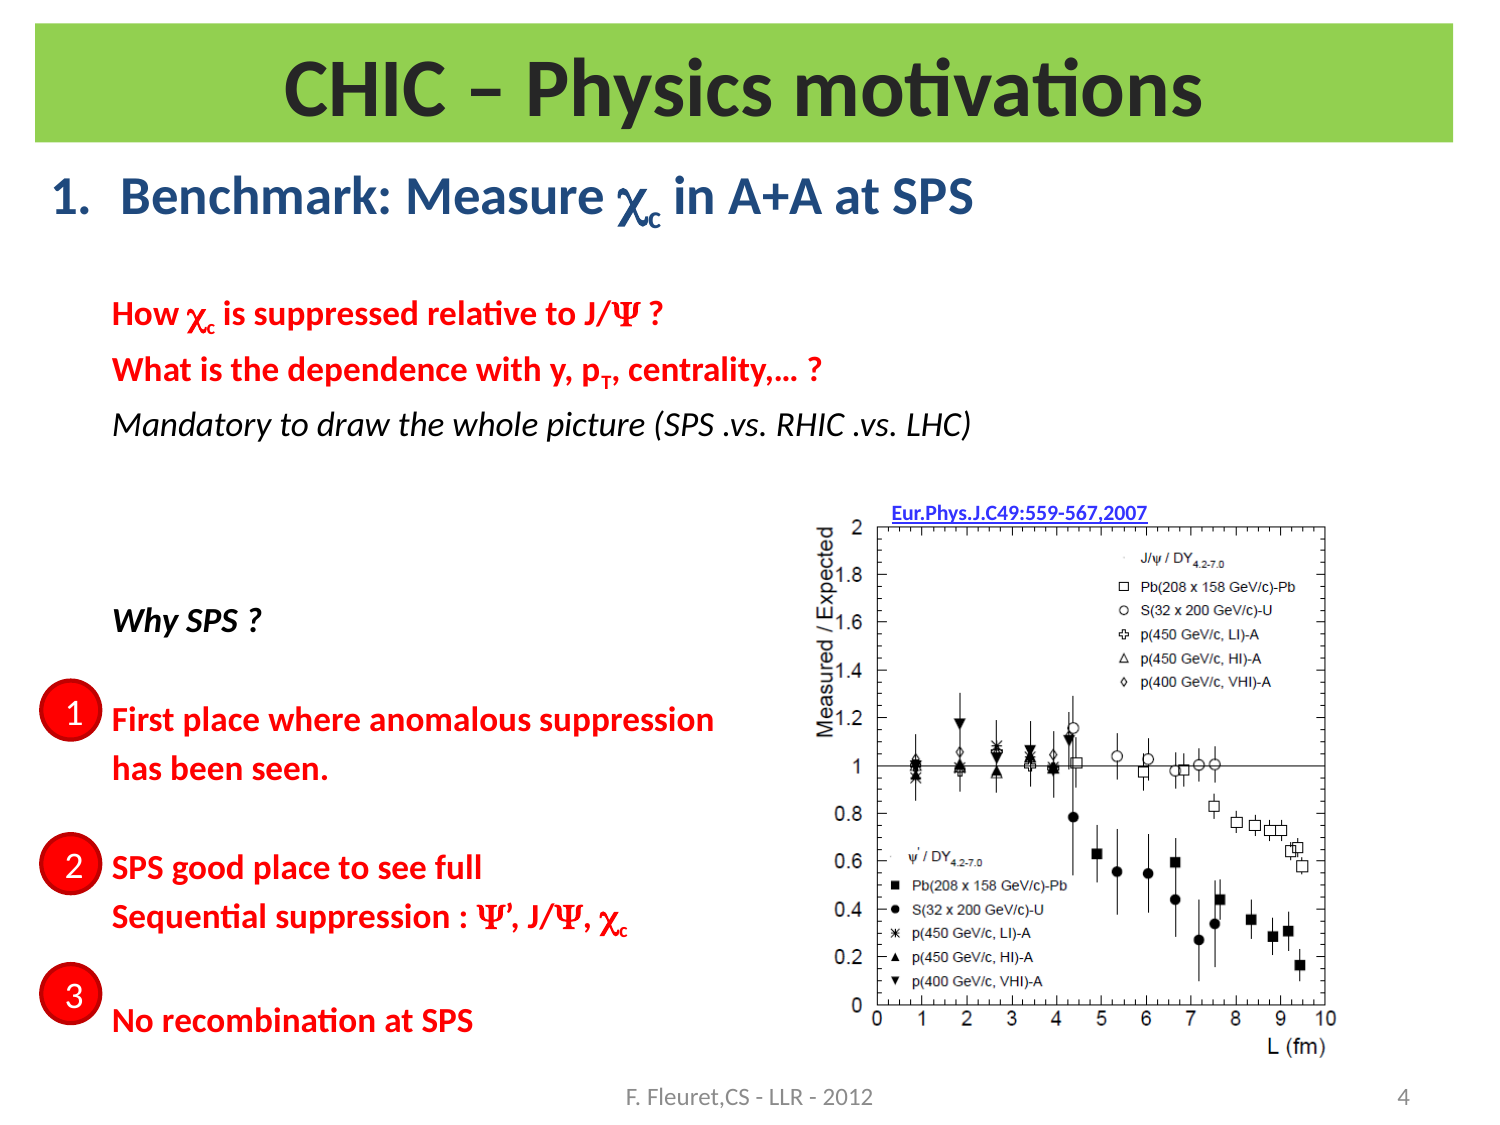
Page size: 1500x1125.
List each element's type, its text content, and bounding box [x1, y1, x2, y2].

title CHIC – Physics motivations [35, 23, 1454, 143]
footer F. Fleuret,CS - LLR - 2012 [512, 1078, 988, 1114]
text_box 1 [39, 678, 103, 742]
text_box 2 [39, 832, 103, 896]
picture [773, 474, 1393, 1071]
list Benchmark: Measure cc in A+A at SPS How cc is suppressed relative to J/Y ? What is the dependence with y, pT, centrality,… ? Mandatory to draw the whole picture (SPS .vs. RHIC .vs. LHC) Why SPS ? First place where anomalous suppression has been seen. SPS good place to see full Sequential suppression : Y’, J/Y, cc No recombination at SPS [35, 152, 1465, 1055]
text_box 3 [39, 961, 103, 1026]
slide_number 4 [1074, 1078, 1425, 1114]
